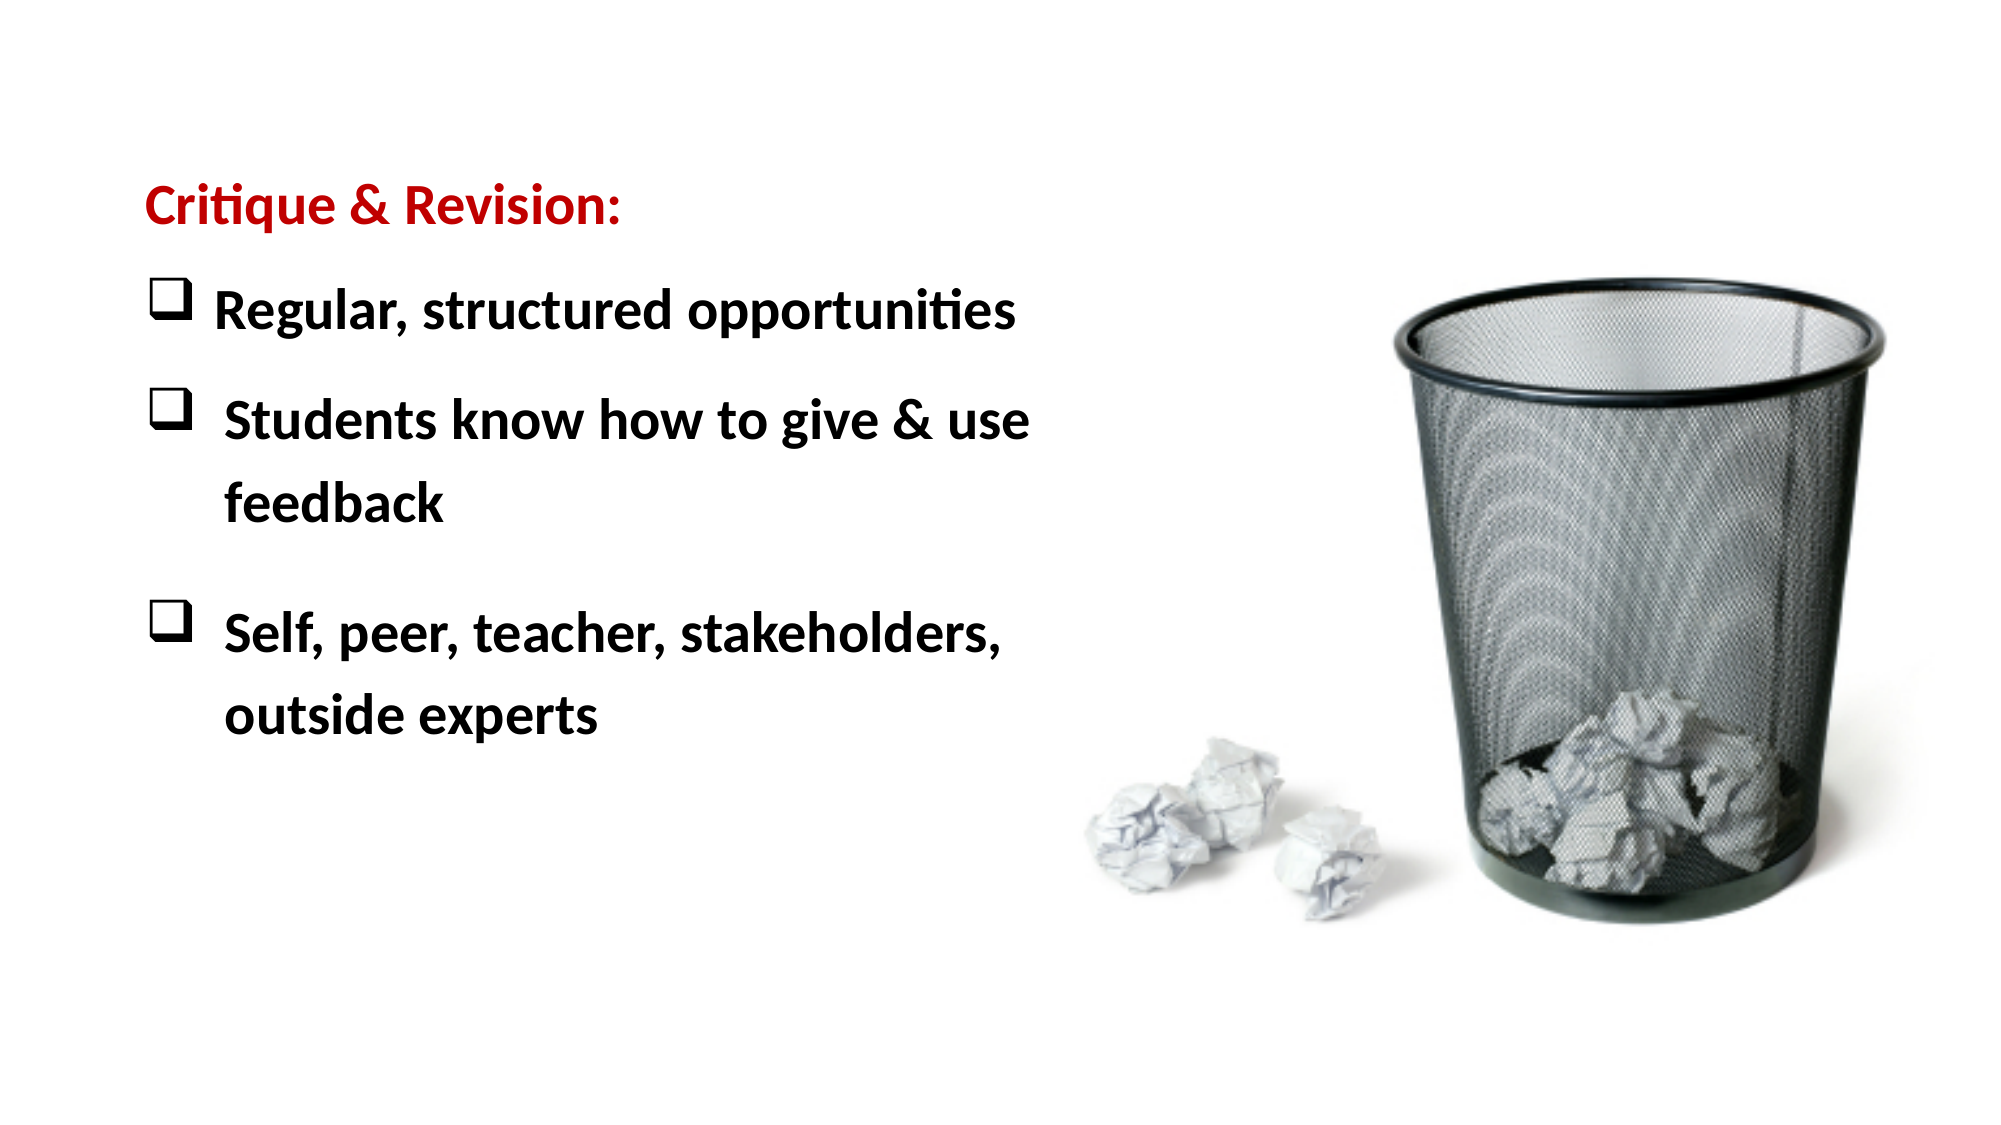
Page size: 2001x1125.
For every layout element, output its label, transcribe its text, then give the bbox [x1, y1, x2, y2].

text_box Critique & Revision: Regular, structured opportunities Students know how to give & use feedback Self, peer, teacher, stakeholders, outside experts [130, 144, 1038, 802]
picture [1038, 112, 1942, 1013]
